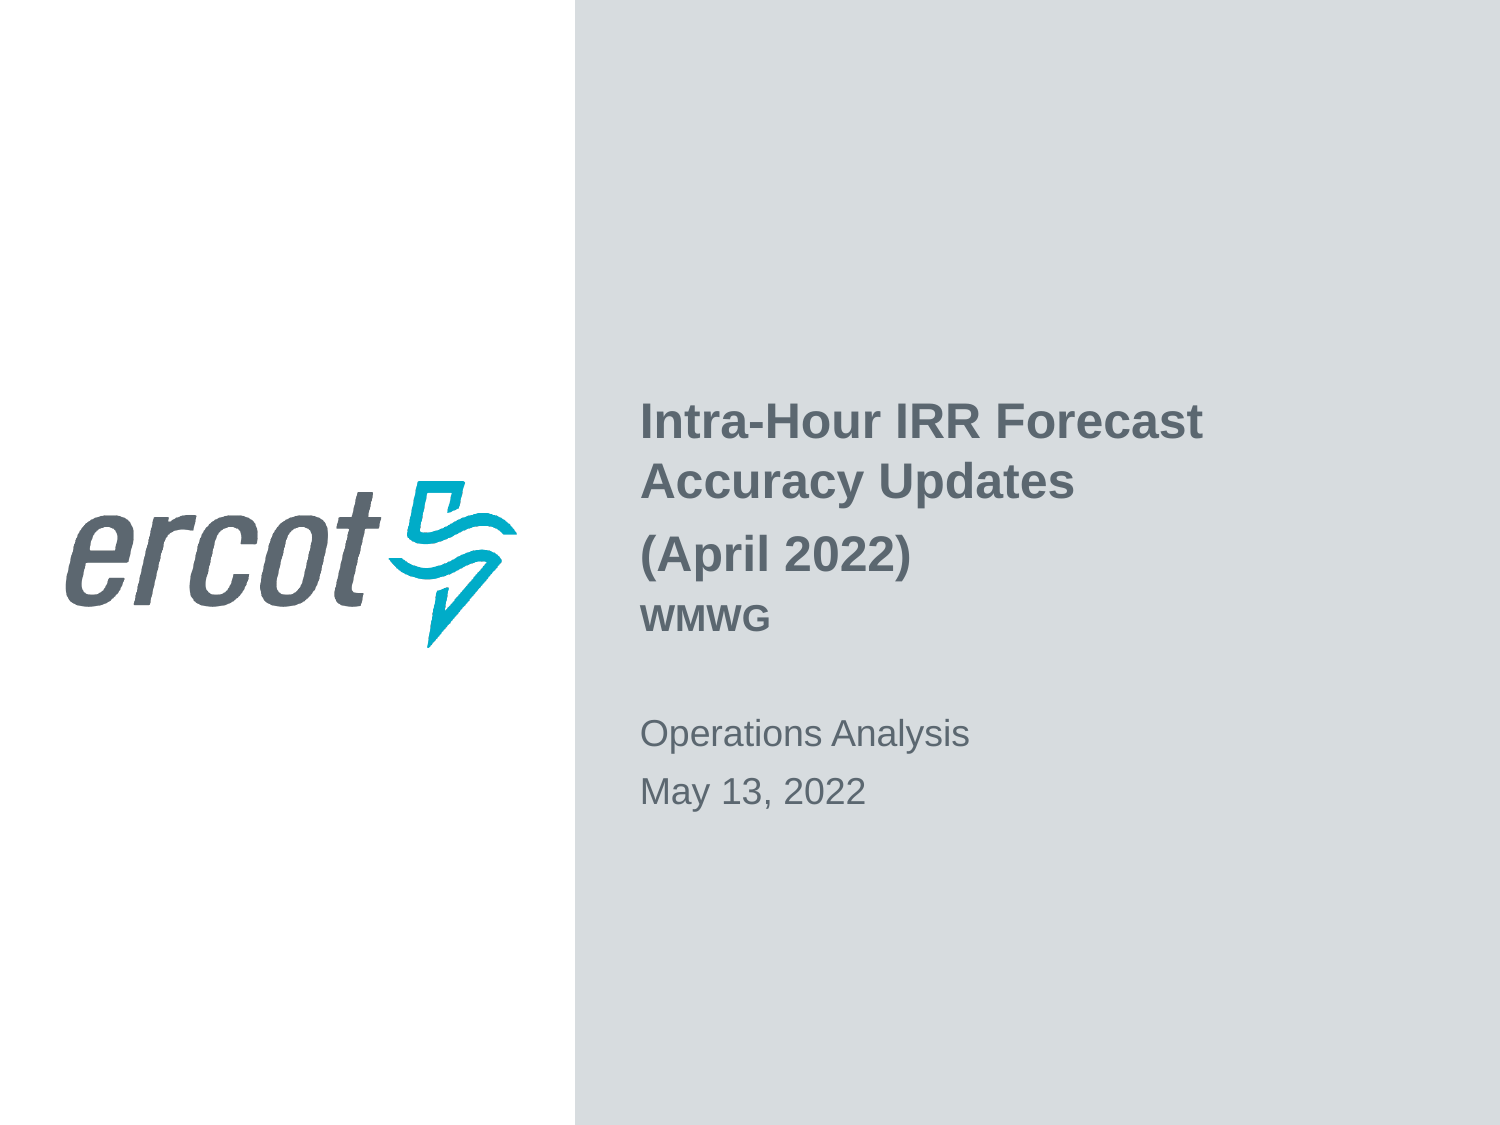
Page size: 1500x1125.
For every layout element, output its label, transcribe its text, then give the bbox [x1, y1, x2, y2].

text_box Intra-Hour IRR Forecast Accuracy Updates (April 2022) WMWG Operations Analysis May 13, 2022 [624, 381, 1425, 819]
picture [56, 471, 525, 654]
